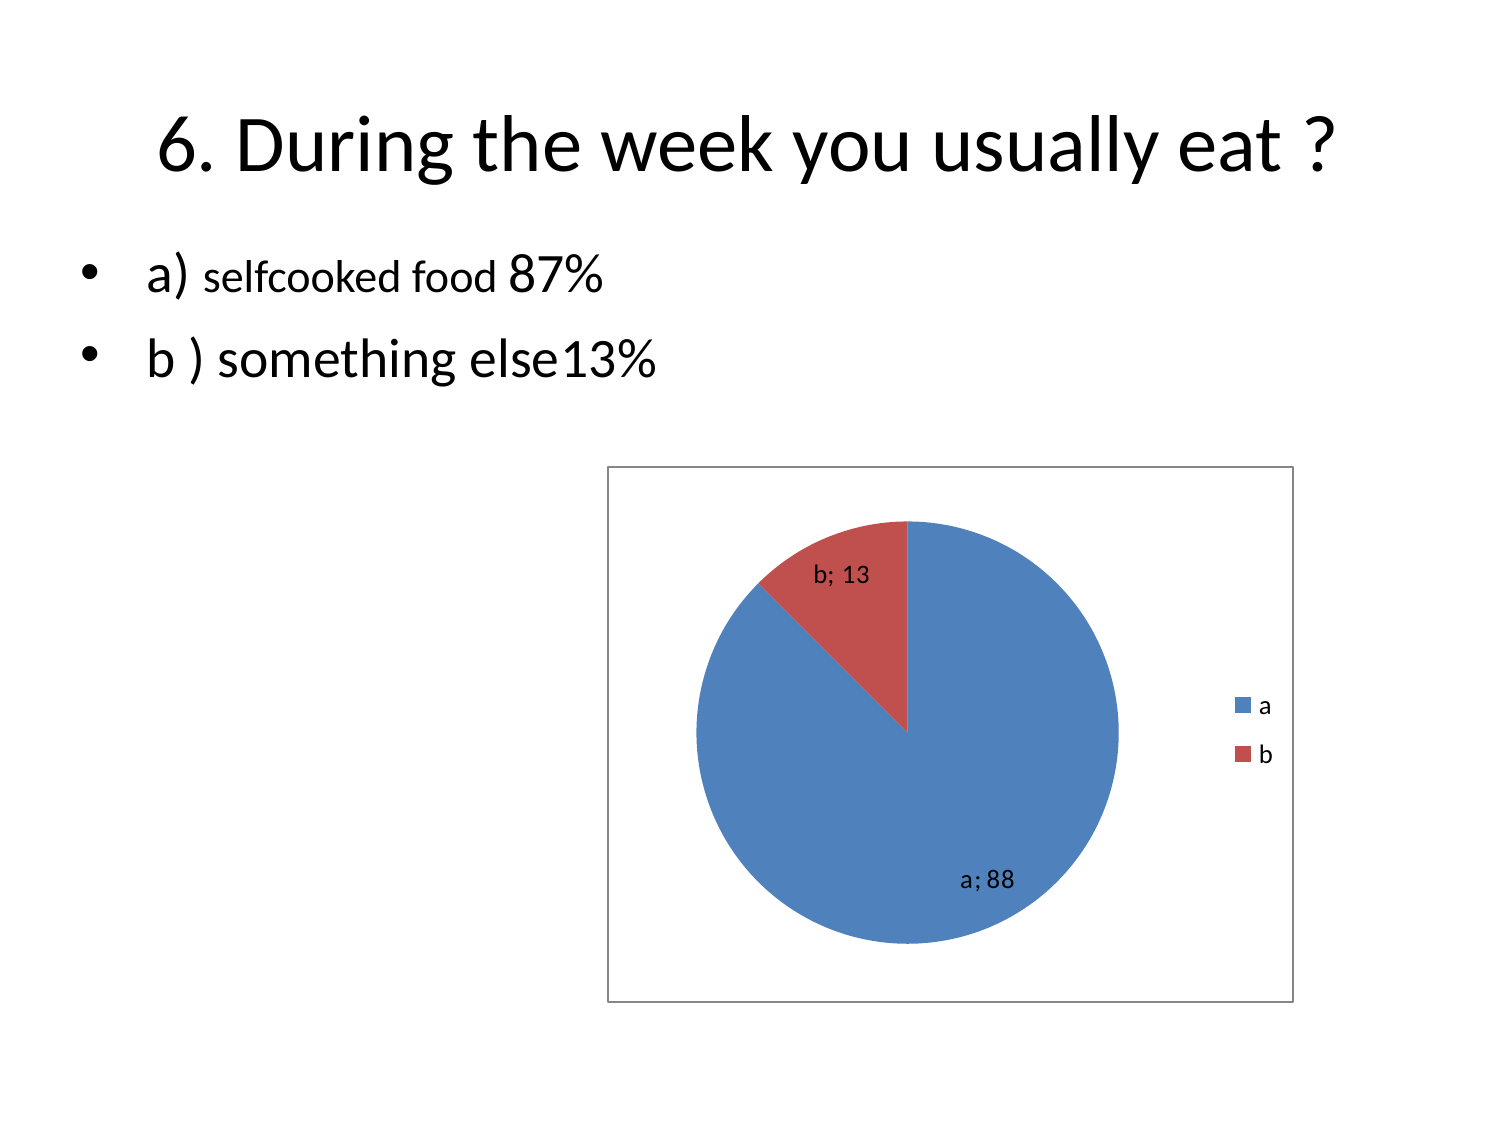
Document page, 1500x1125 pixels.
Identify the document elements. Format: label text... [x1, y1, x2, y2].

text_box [596, 455, 1303, 1012]
title 6. During the week you usually eat ? [75, 45, 1425, 233]
list a) selfcooked food 87% b ) something else 13% [64, 172, 739, 457]
